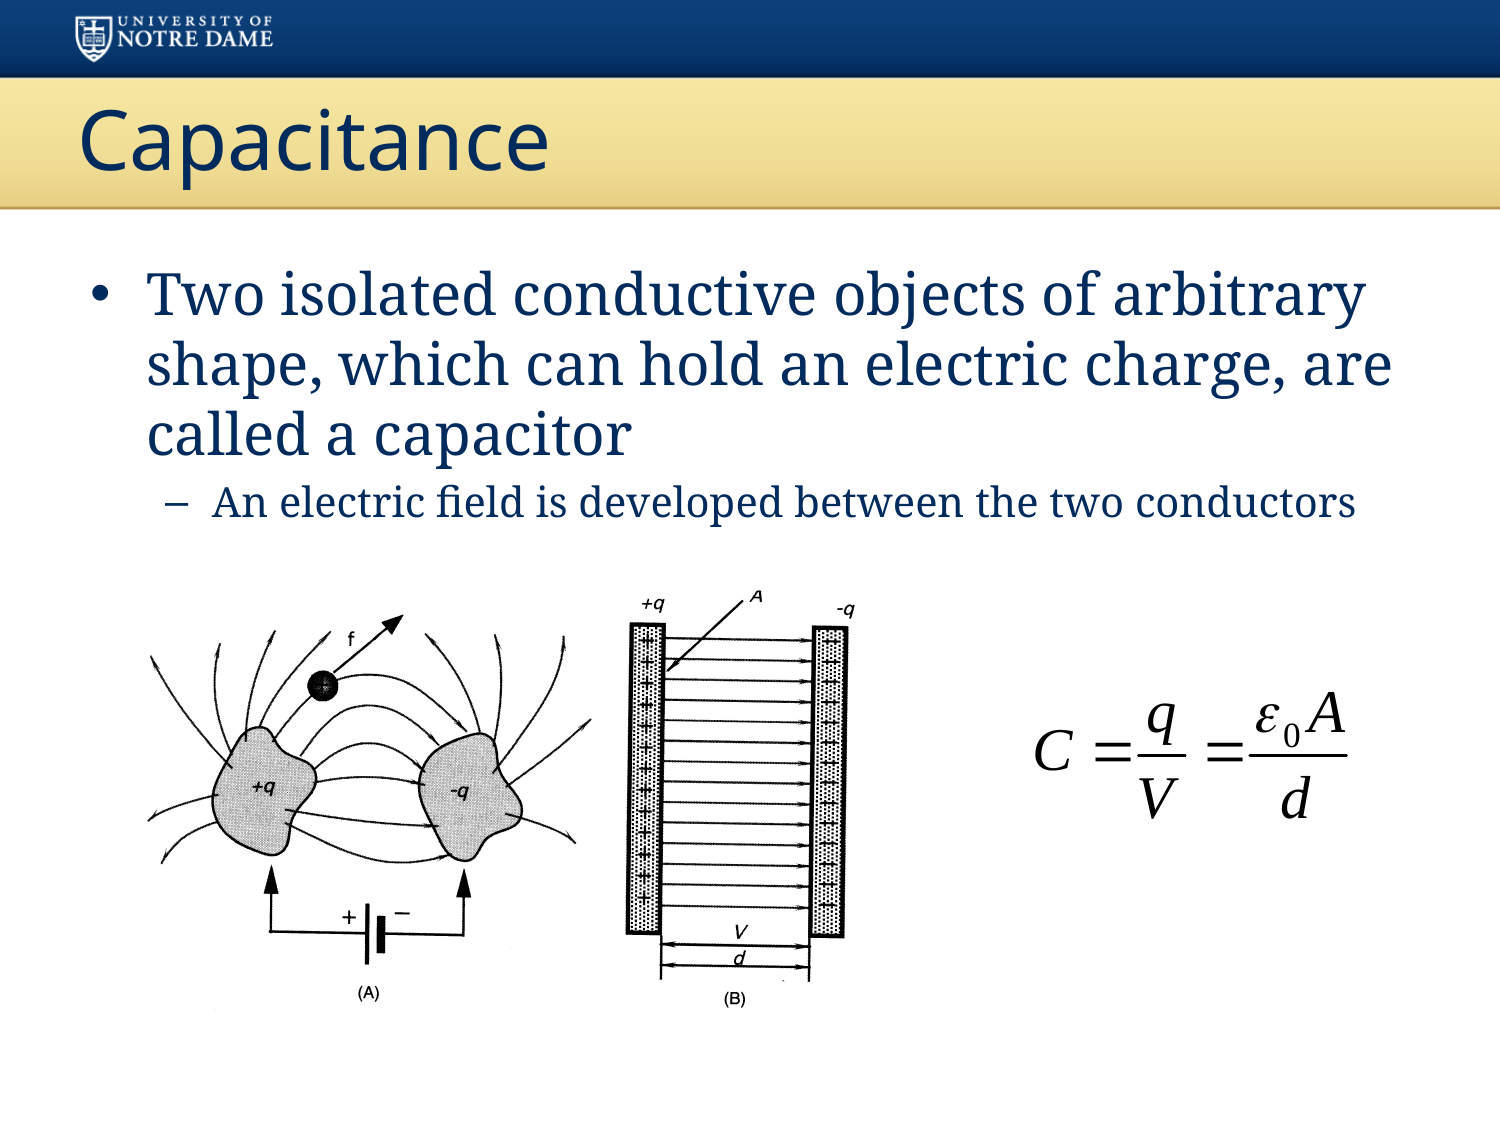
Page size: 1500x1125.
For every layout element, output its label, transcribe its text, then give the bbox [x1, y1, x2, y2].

title Capacitance [62, 62, 1425, 213]
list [1024, 674, 1359, 832]
list Two isolated conductive objects of arbitrary shape, which can hold an electric charge, are called a capacitor An electric field is developed between the two conductors [75, 249, 1425, 1005]
picture [0, 0, 1500, 1125]
